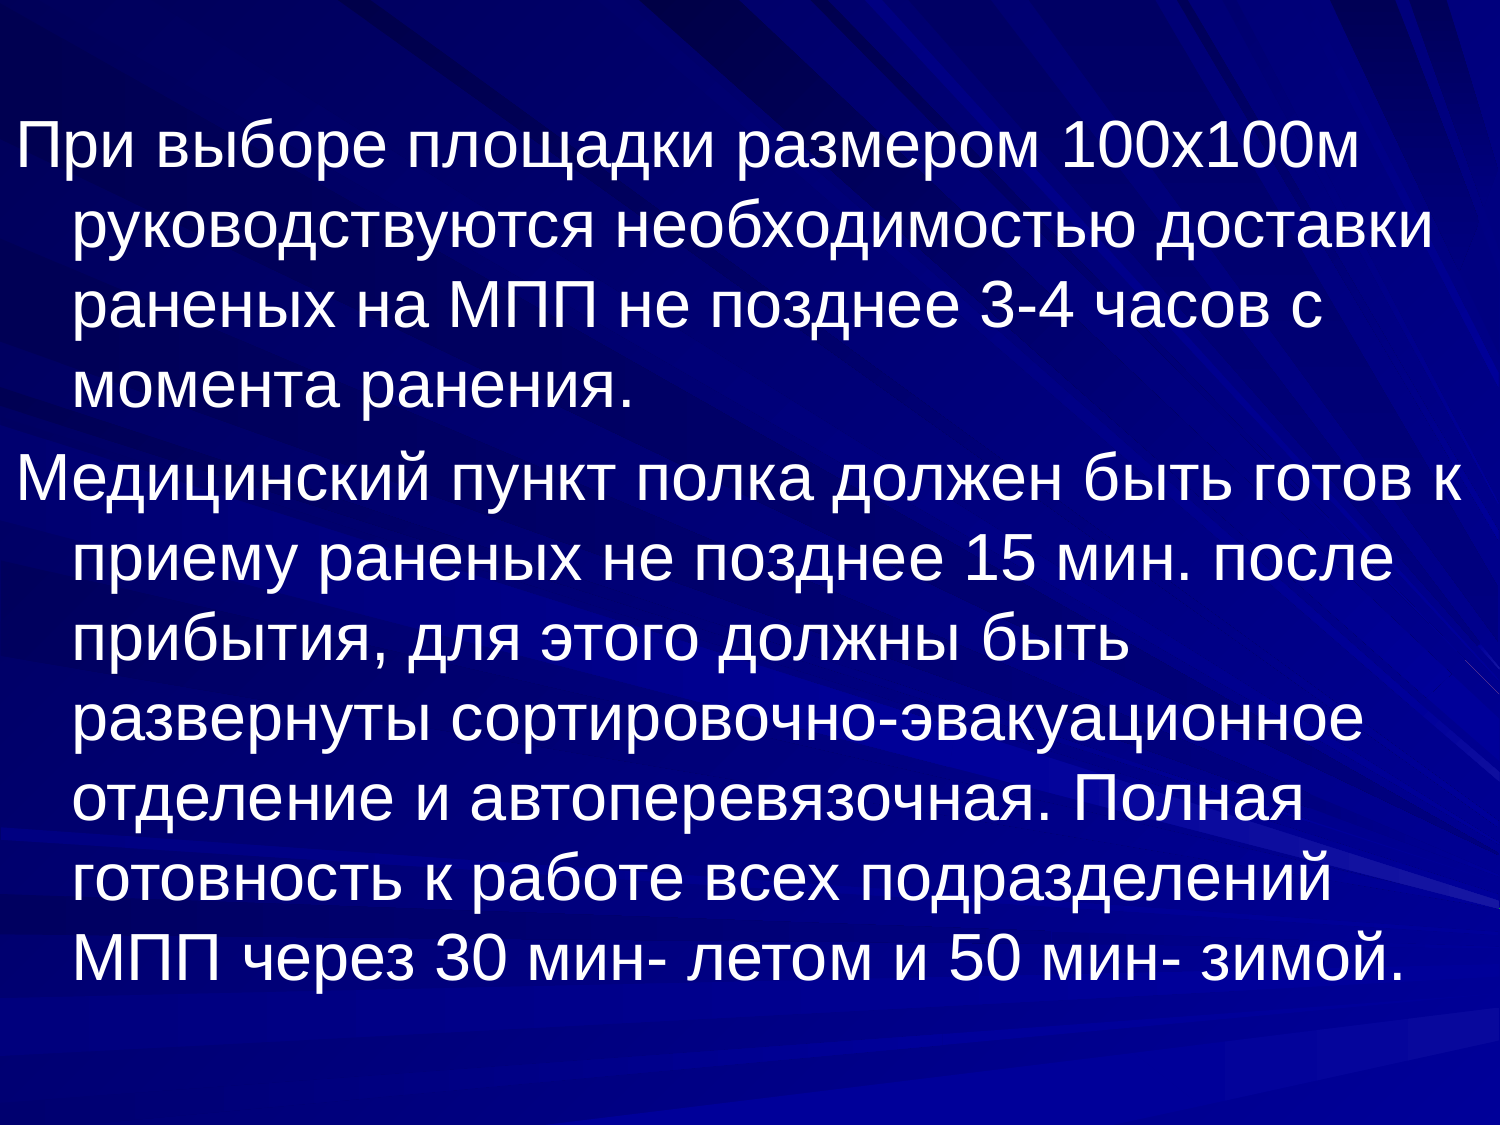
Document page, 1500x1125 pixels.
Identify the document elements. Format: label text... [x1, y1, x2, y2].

list При выборе площадки размером 100x100м руководствуются необходимостью доставки раненых на МПП не позднее 3-4 часов с момента ранения. Медицинский пункт полка должен быть готов к приему раненых не позднее 15 мин. после прибытия, для этого должны быть развернуты сортировочно-эвакуационное отделение и автоперевязочная. Полная готовность к работе всех подразделений МПП через 30 мин- летом и 50 мин- зимой. [0, 0, 1500, 1125]
